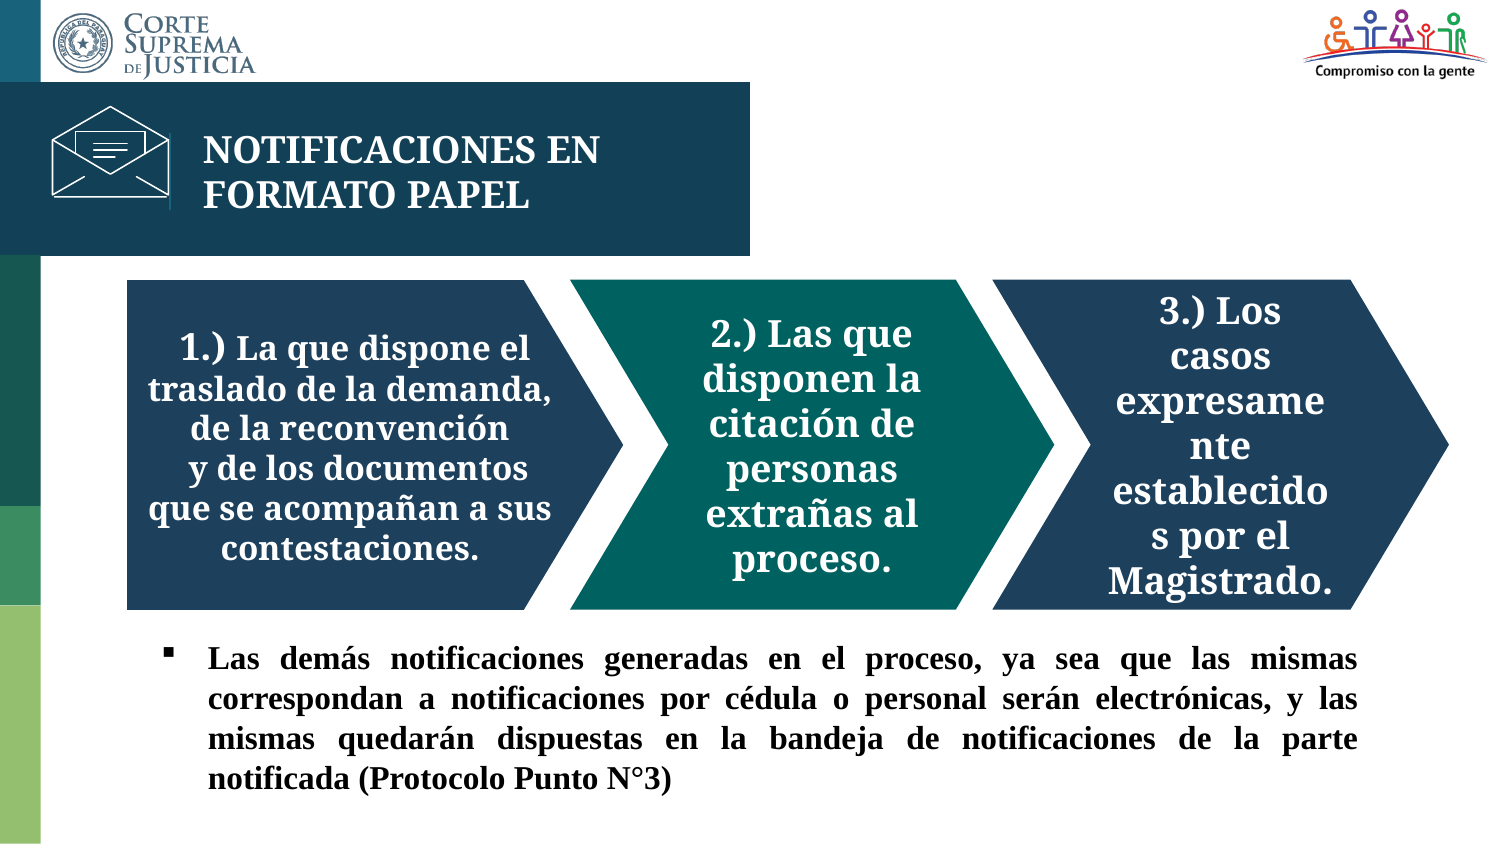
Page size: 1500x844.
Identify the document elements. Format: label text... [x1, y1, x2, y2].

text_box 1.) La que dispone el traslado de la demanda, de la reconvención y de los documentos que se acompañan a sus contestaciones. [127, 280, 624, 610]
picture [1293, 0, 1498, 85]
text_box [52, 106, 169, 198]
text_box Las demás notificaciones generadas en el proceso, ya sea que las mismas correspondan a notificaciones por cédula o personal serán electrónicas, y las mismas quedarán dispuestas en la bandeja de notificaciones de la parte notificada (Protocolo Punto N°3) [146, 628, 1375, 804]
title NOTIFICACIONES EN FORMATO PAPEL [187, 87, 715, 256]
text_box 2.) Las que disponen la citación de personas extrañas al proceso. [570, 279, 1055, 610]
text_box 3.) Los casos expresamente establecidos por el Magistrado. [992, 279, 1449, 610]
picture [41, 1, 268, 85]
